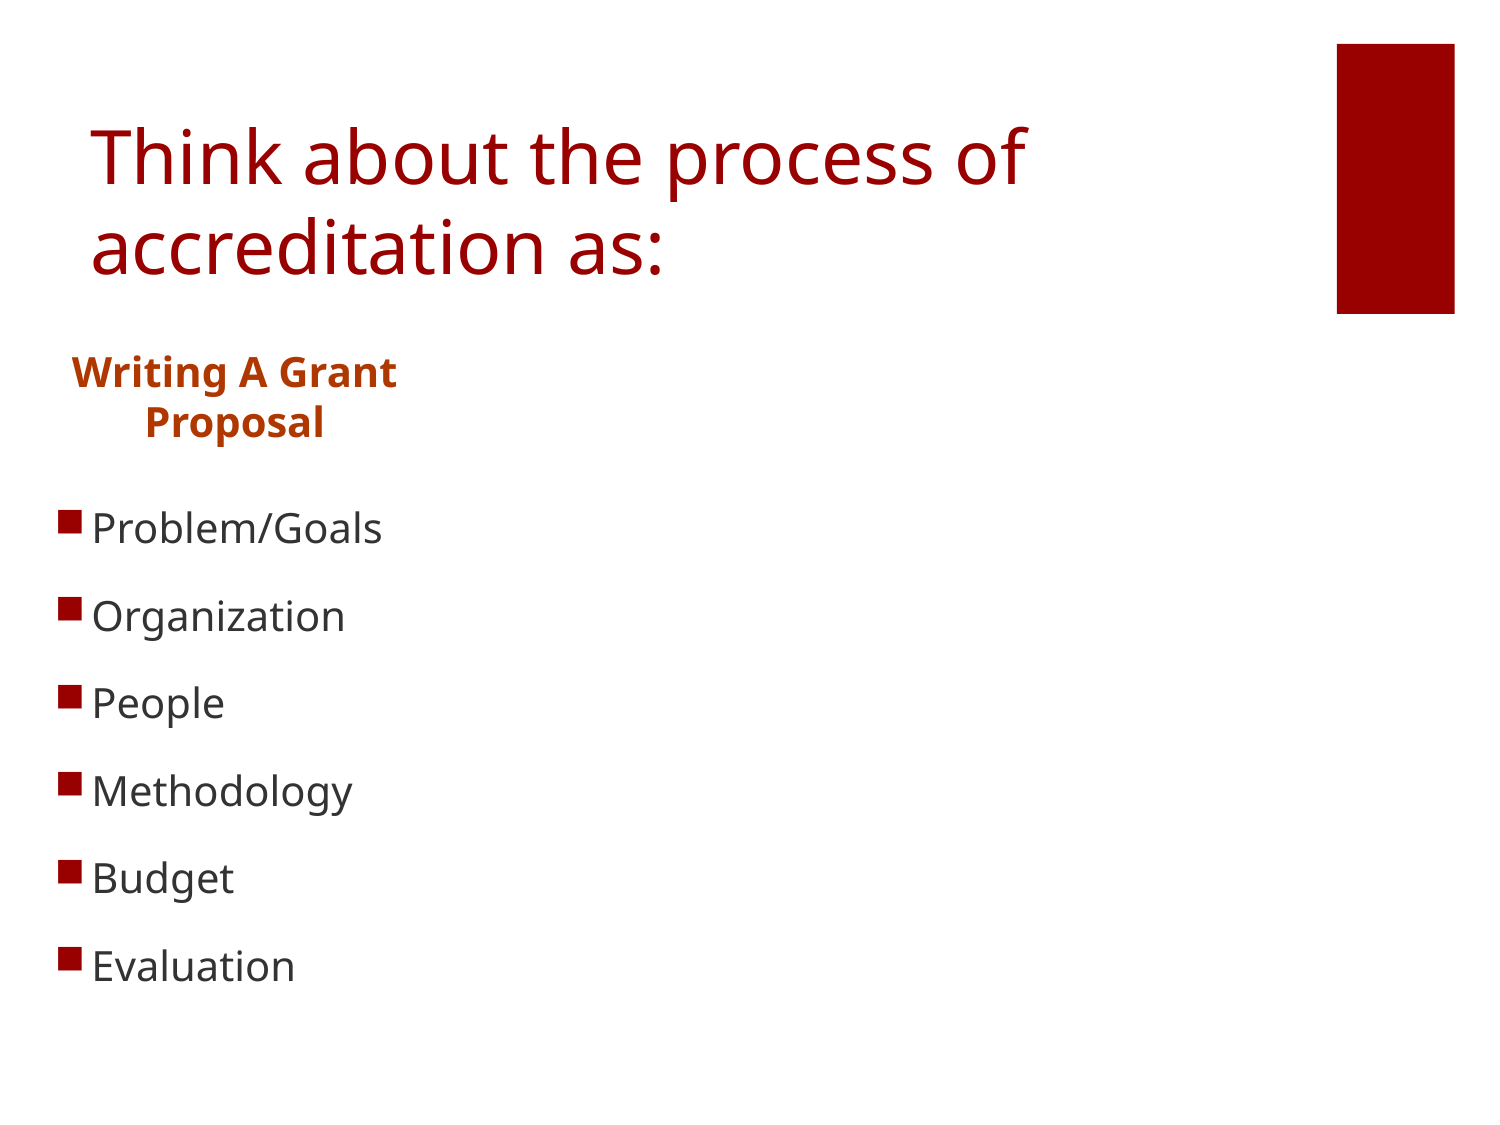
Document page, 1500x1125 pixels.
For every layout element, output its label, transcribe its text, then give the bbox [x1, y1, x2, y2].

list Problem/Goals Organization People Methodology Budget Evaluation [38, 494, 452, 1005]
title Think about the process of accreditation as: [75, 85, 1267, 297]
list Writing A Grant Proposal [55, 336, 414, 454]
